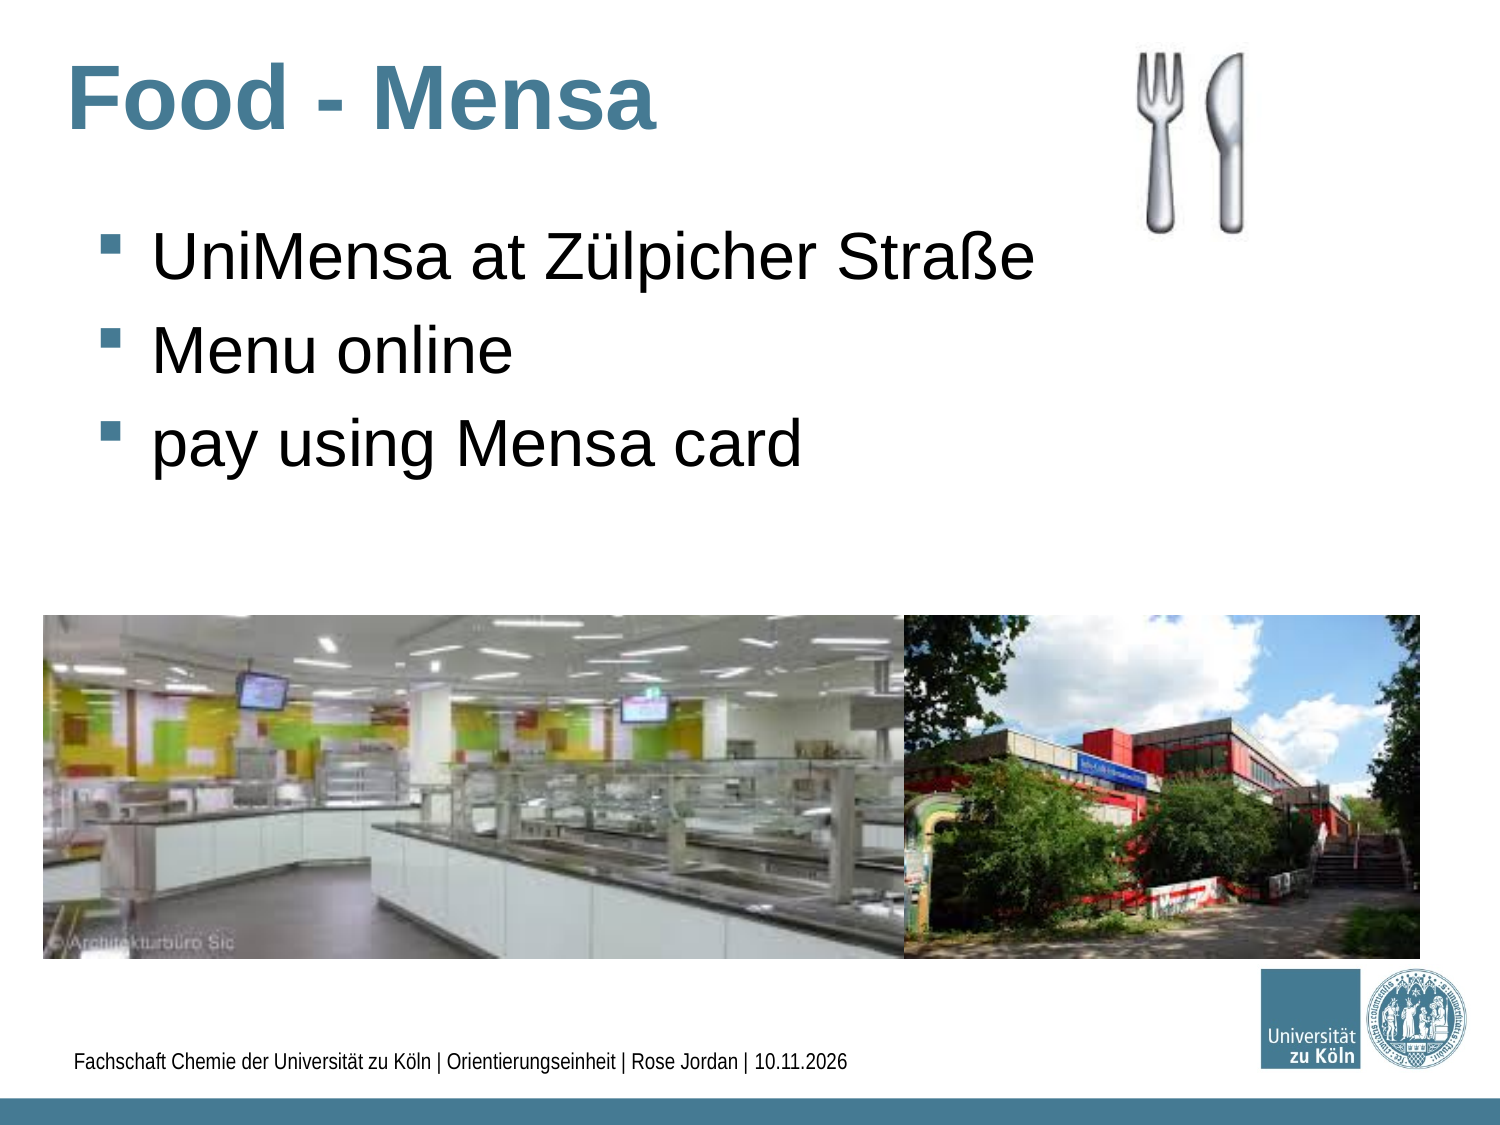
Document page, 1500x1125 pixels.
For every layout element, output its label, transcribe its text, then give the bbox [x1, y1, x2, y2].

picture [1257, 964, 1471, 1073]
picture [1092, 42, 1293, 242]
text_box UniMensa at Zülpicher Straße Menu online pay using Mensa card [80, 205, 1392, 613]
text_box UniMensa at Zülpicher Straße Menu online pay using Mensa card [80, 967, 1392, 974]
picture [42, 614, 1420, 959]
text_box Food - Mensa [52, 30, 1500, 156]
